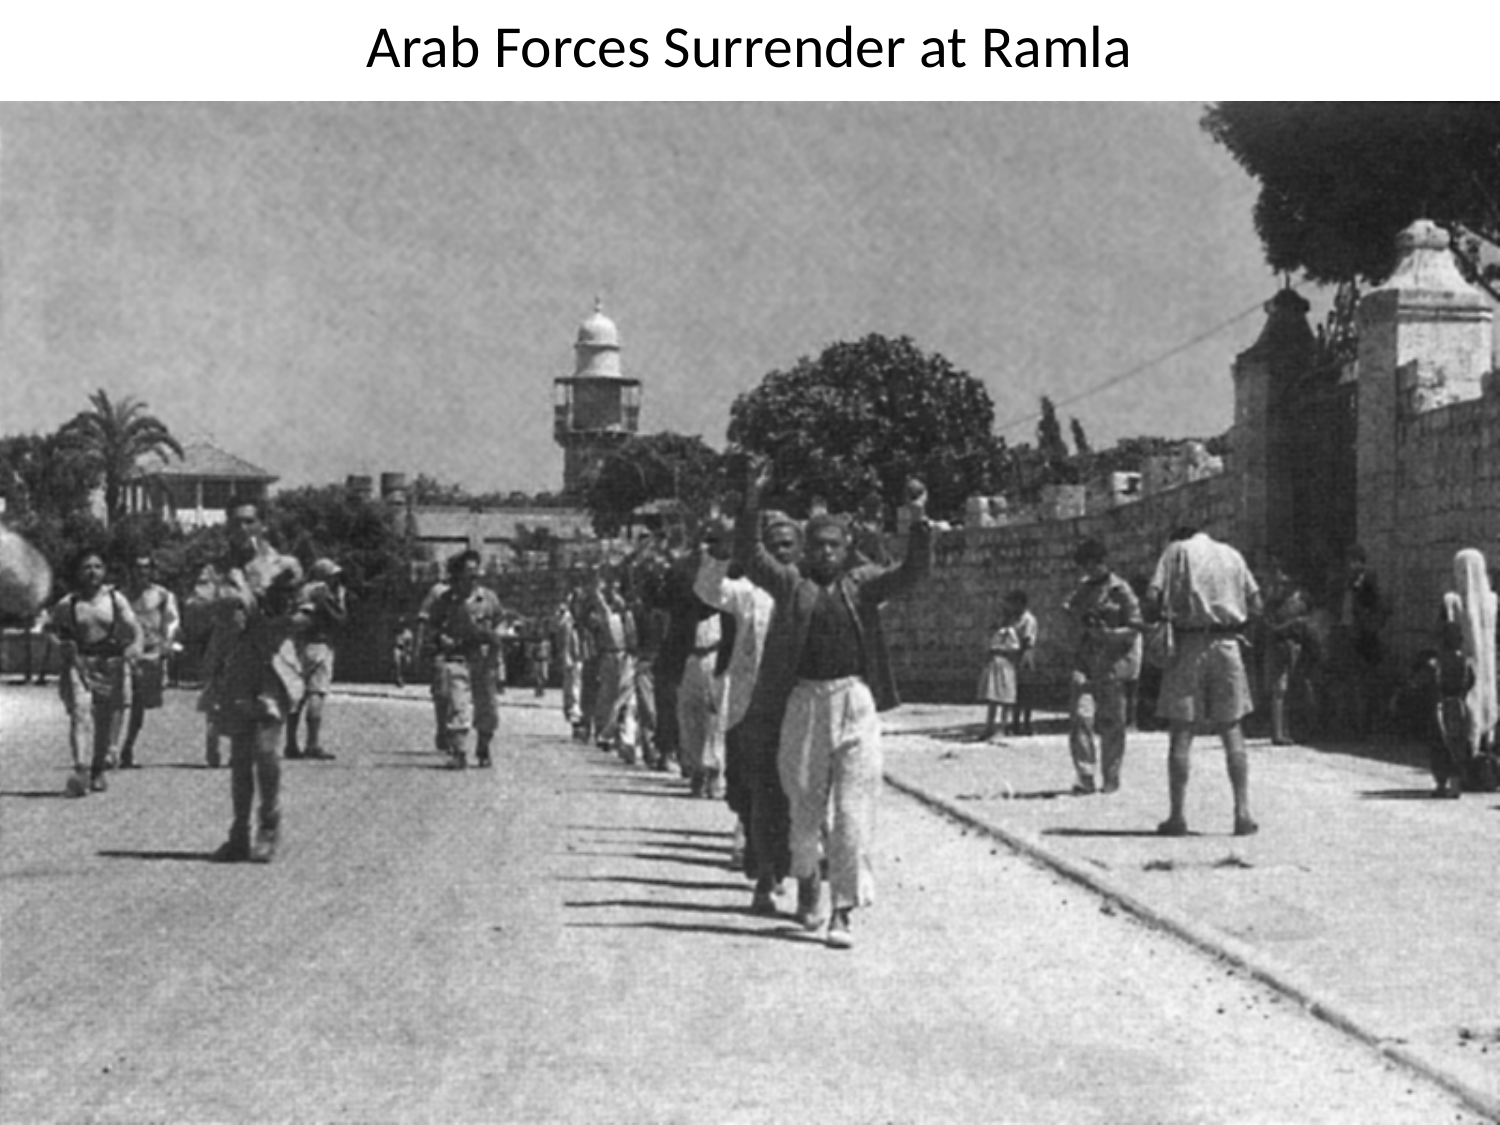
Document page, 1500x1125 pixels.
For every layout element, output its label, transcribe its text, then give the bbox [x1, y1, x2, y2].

title Arab Forces Surrender at Ramla [75, 0, 1425, 88]
picture [0, 100, 1500, 1125]
